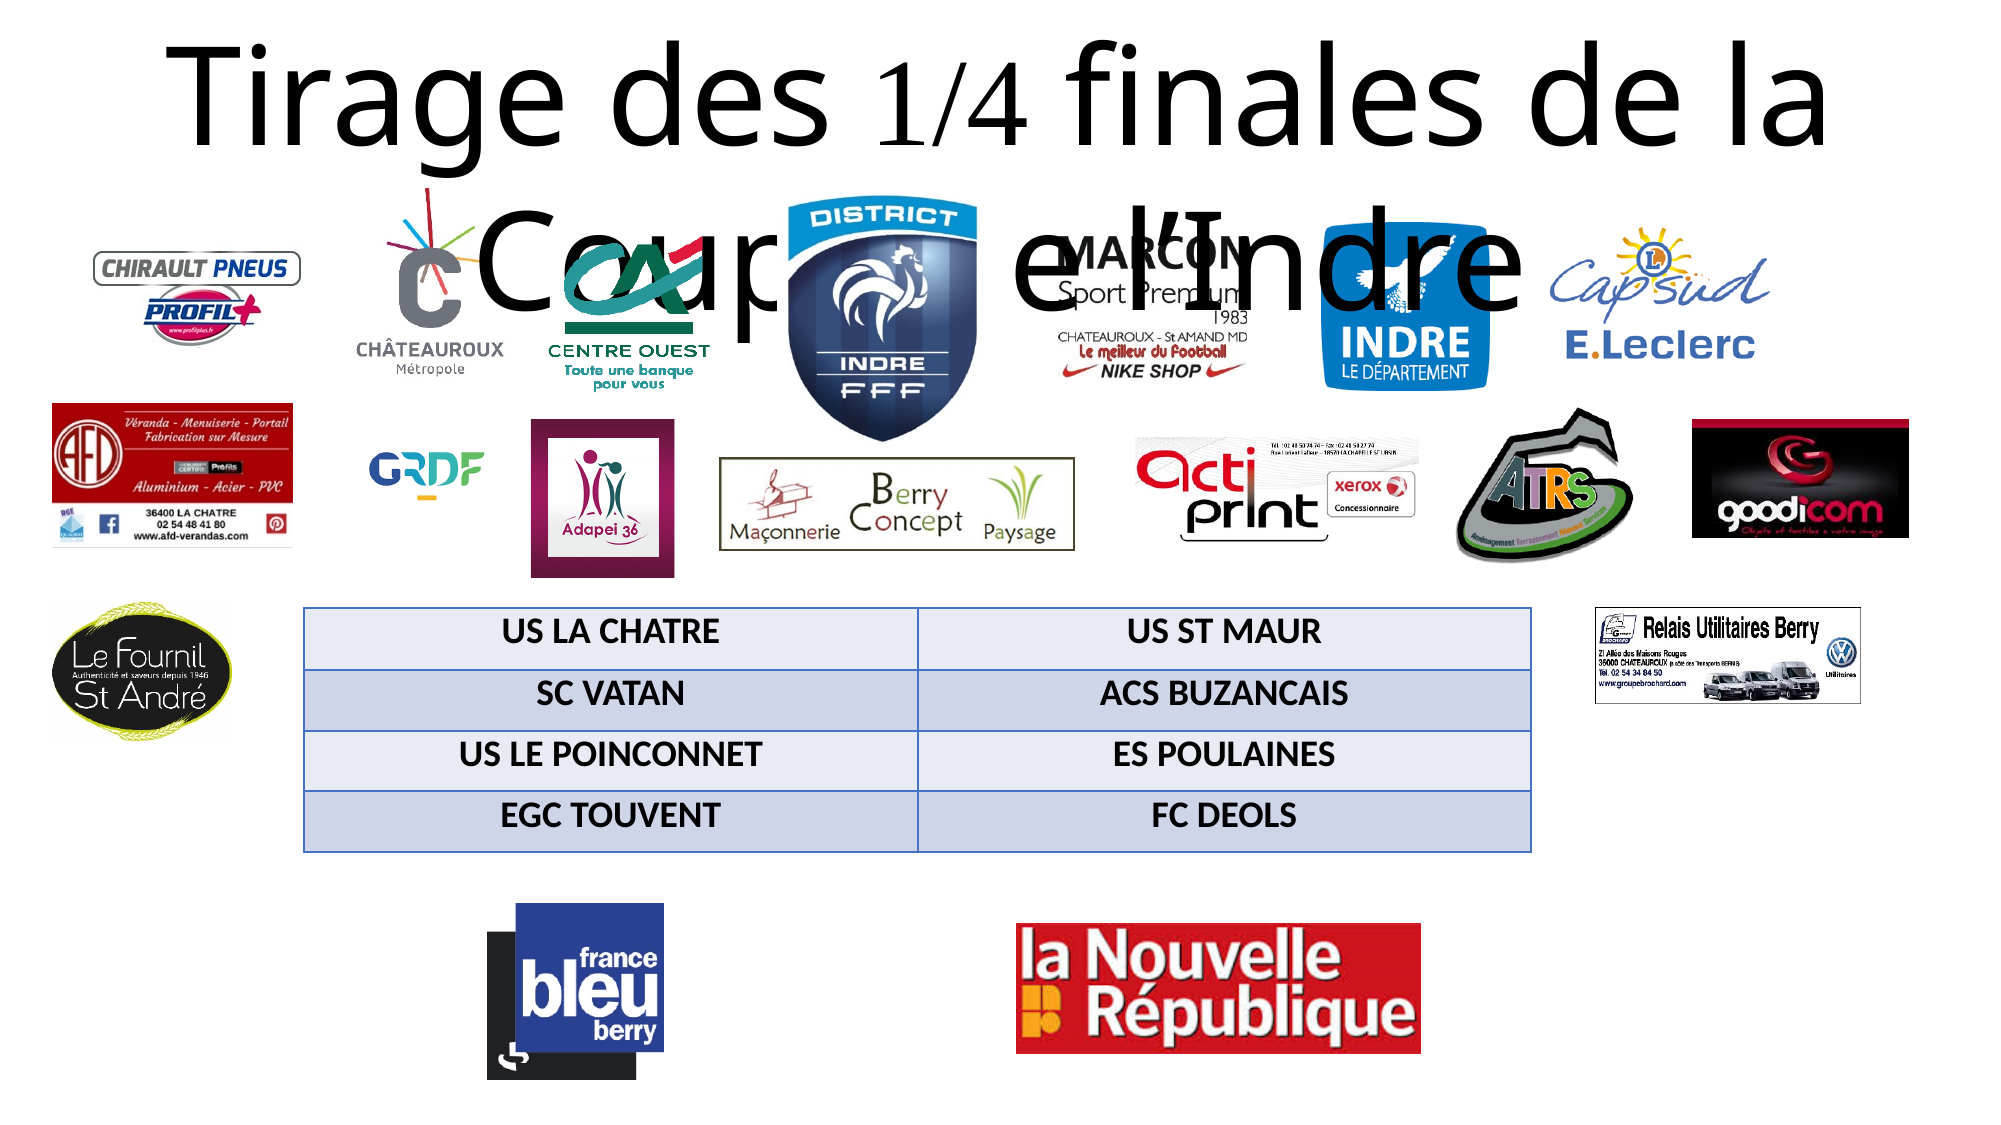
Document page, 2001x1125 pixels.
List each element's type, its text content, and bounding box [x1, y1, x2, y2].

picture [1058, 236, 1247, 378]
picture [719, 457, 1075, 551]
table_cell FC DEOLS [919, 792, 1530, 851]
picture [1016, 923, 1421, 1054]
picture [1135, 437, 1419, 546]
picture [1692, 419, 1909, 538]
text_box Tirage des 1/4 finales de la Coupe de l’Indre [0, 0, 2000, 346]
picture [88, 246, 305, 353]
table_cell EGC TOUVENT [305, 792, 917, 851]
picture [1595, 607, 1861, 704]
picture [330, 179, 758, 619]
table_cell SC VATAN [305, 671, 917, 730]
picture [777, 191, 996, 442]
table_cell US LE POINCONNET [305, 732, 917, 790]
picture [487, 903, 664, 1080]
picture [1547, 227, 1772, 360]
table_cell ACS BUZANCAIS [919, 671, 1530, 730]
picture [1321, 222, 1490, 391]
picture [1431, 402, 1659, 567]
table_header US ST MAUR [919, 609, 1530, 669]
picture [366, 403, 487, 525]
picture [52, 403, 293, 549]
table_header US LA CHATRE [305, 609, 917, 669]
picture [52, 602, 232, 741]
table_cell ES POULAINES [919, 732, 1530, 790]
